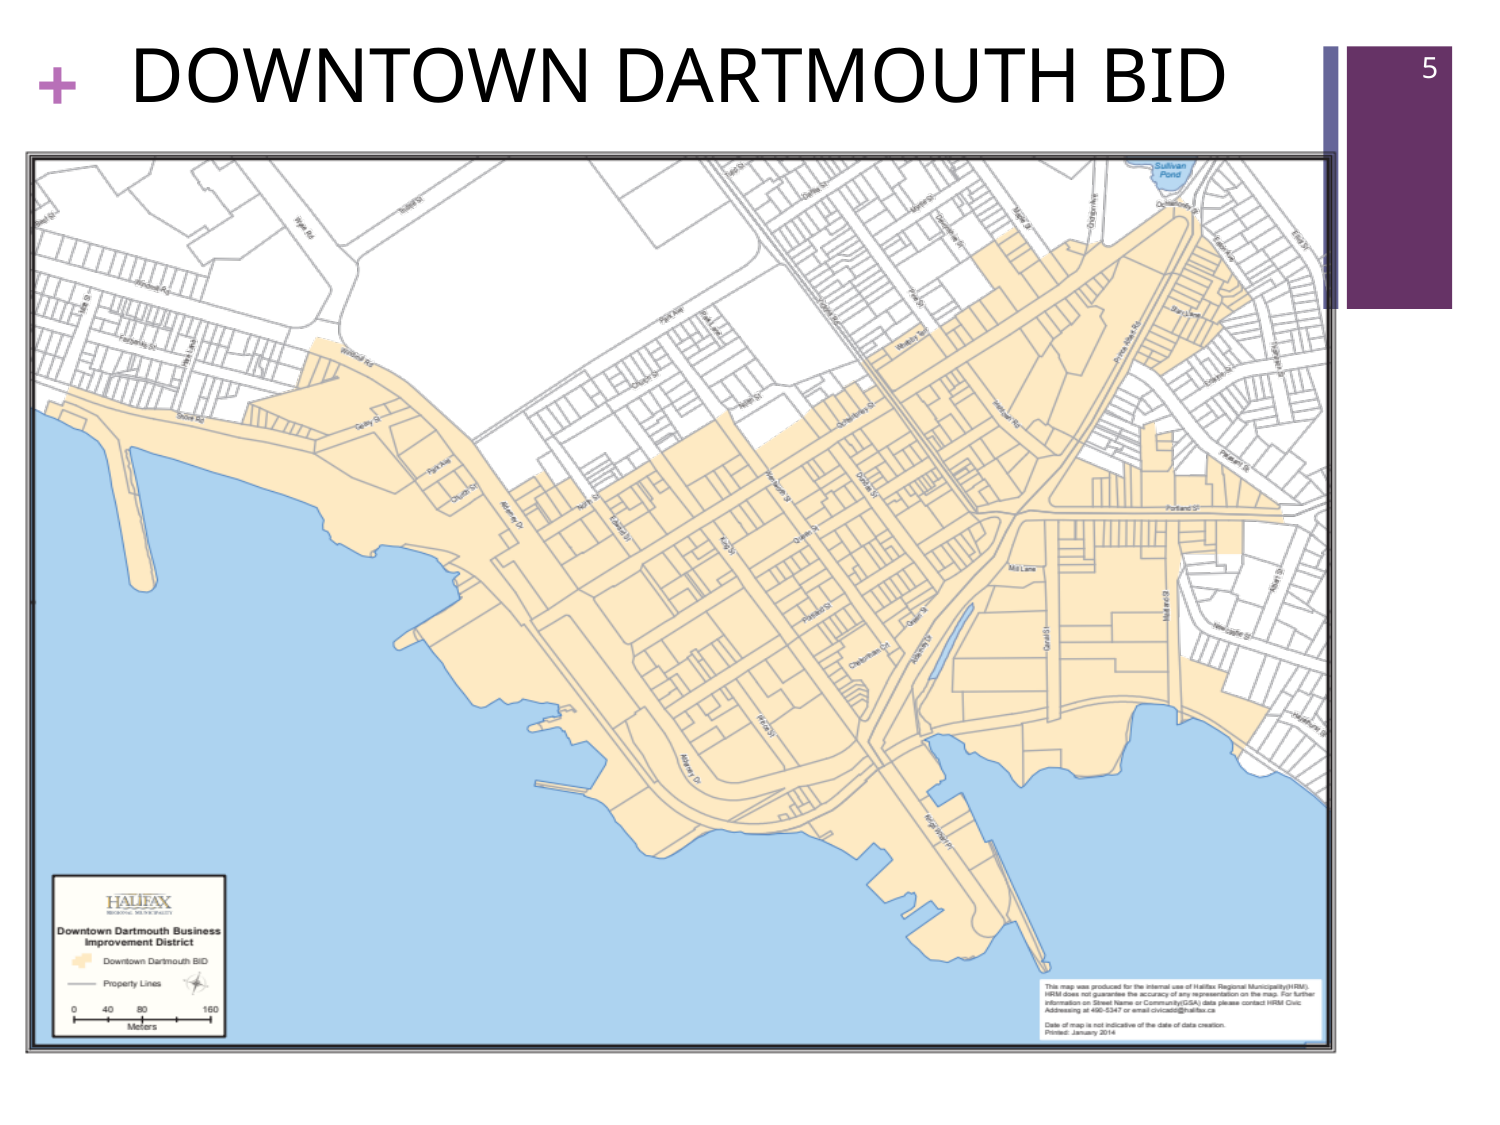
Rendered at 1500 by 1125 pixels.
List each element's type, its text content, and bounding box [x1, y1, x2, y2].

picture [0, 97, 1394, 1106]
text_box DOWNTOWN DARTMOUTH BID [115, 20, 1246, 93]
slide_number 4 [1362, 39, 1454, 100]
